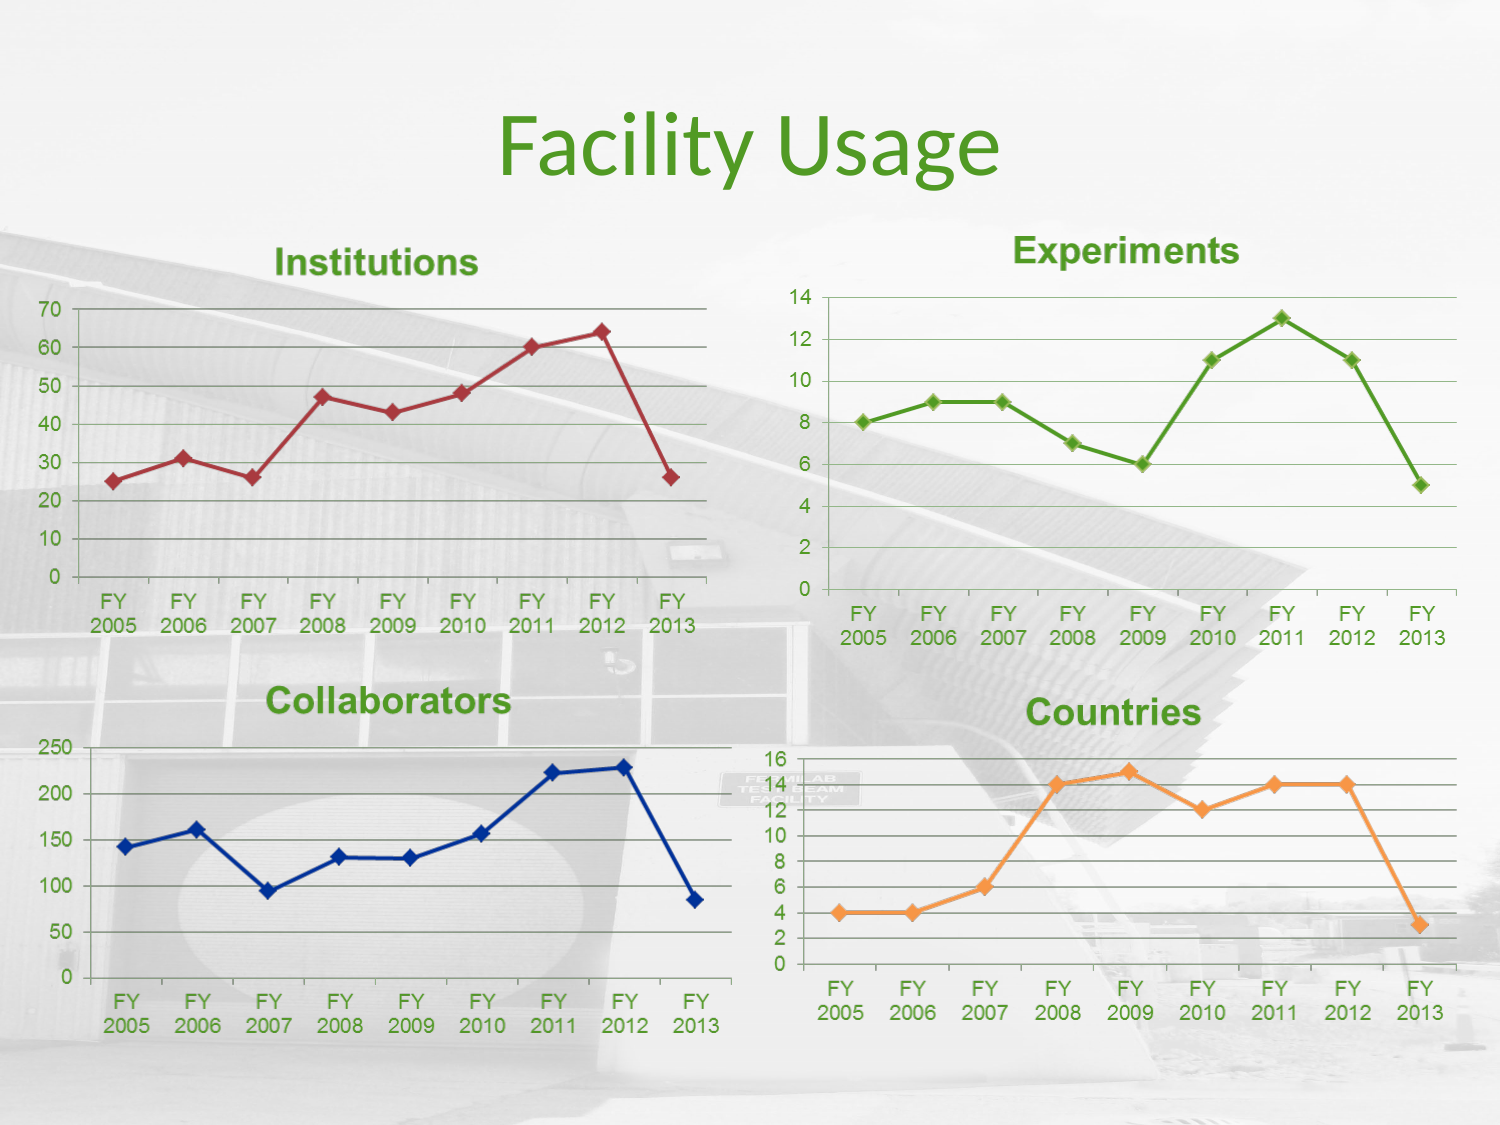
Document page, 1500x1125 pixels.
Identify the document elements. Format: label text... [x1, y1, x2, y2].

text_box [16, 653, 762, 1059]
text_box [16, 216, 739, 653]
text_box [741, 666, 1487, 1047]
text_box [766, 203, 1489, 668]
picture [0, 0, 1500, 1125]
title Facility Usage [75, 45, 1425, 233]
